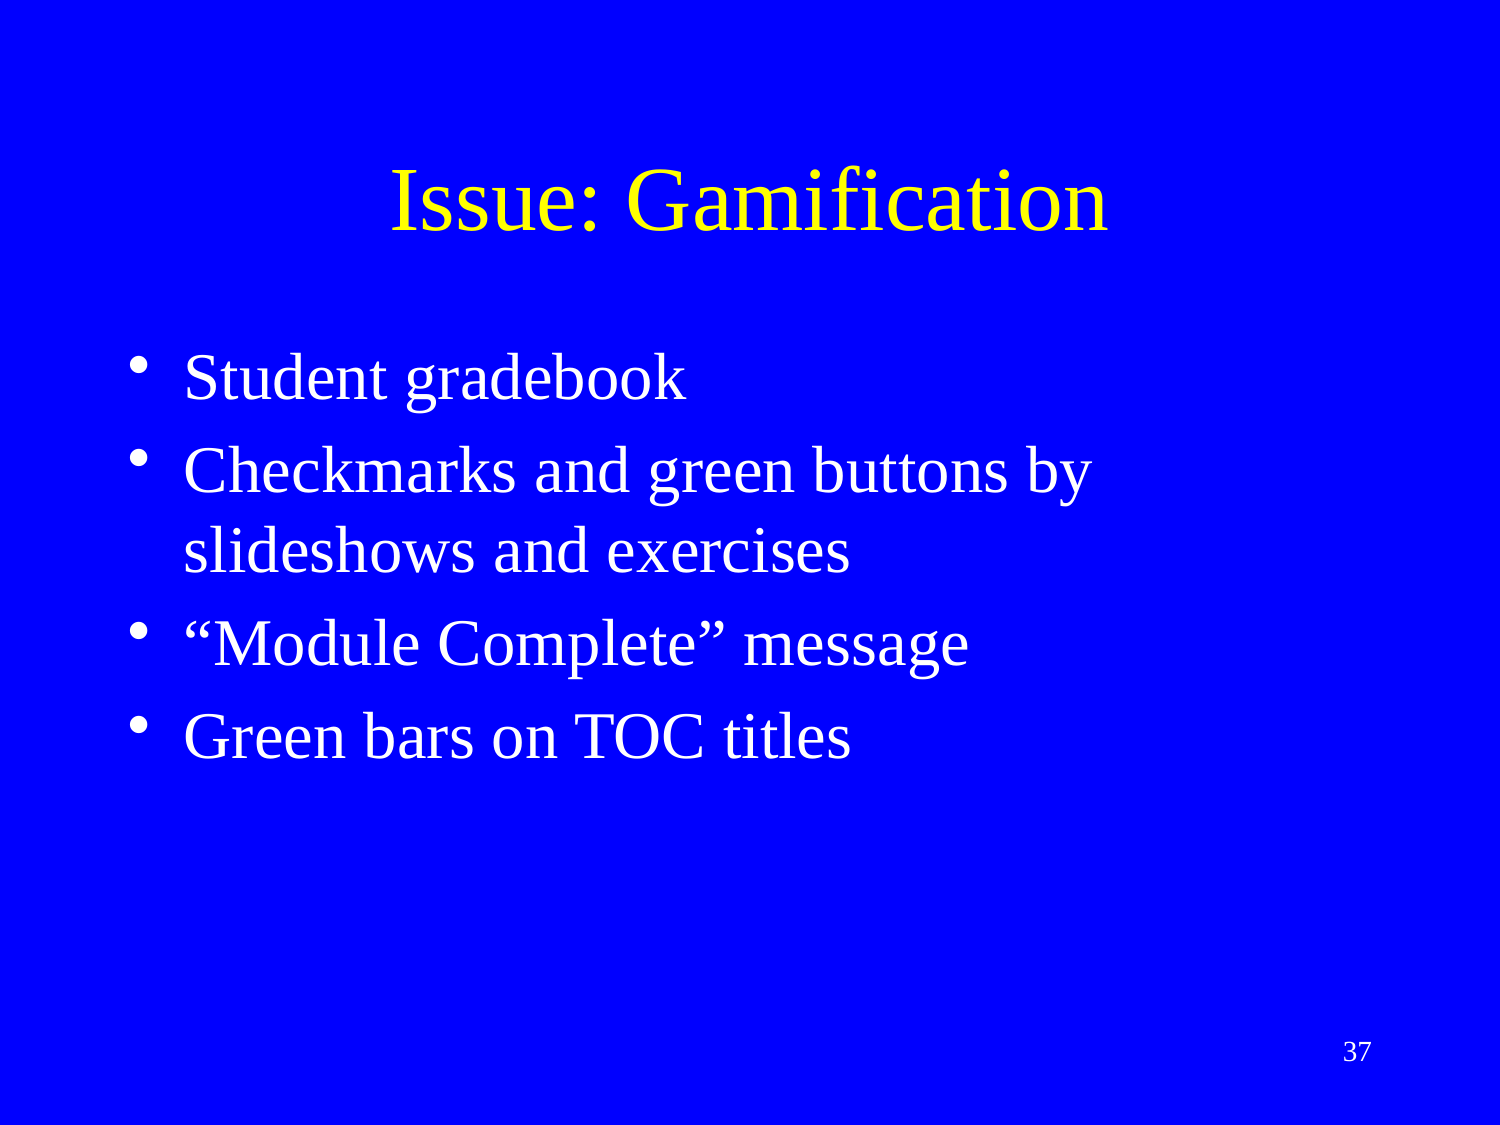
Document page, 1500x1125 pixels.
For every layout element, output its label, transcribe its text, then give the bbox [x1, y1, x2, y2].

title Issue: Gamification [112, 99, 1388, 288]
list Student gradebook Checkmarks and green buttons by slideshows and exercises “Module Complete” message Green bars on TOC titles [112, 324, 1388, 1001]
slide_number 37 [1074, 1024, 1388, 1101]
